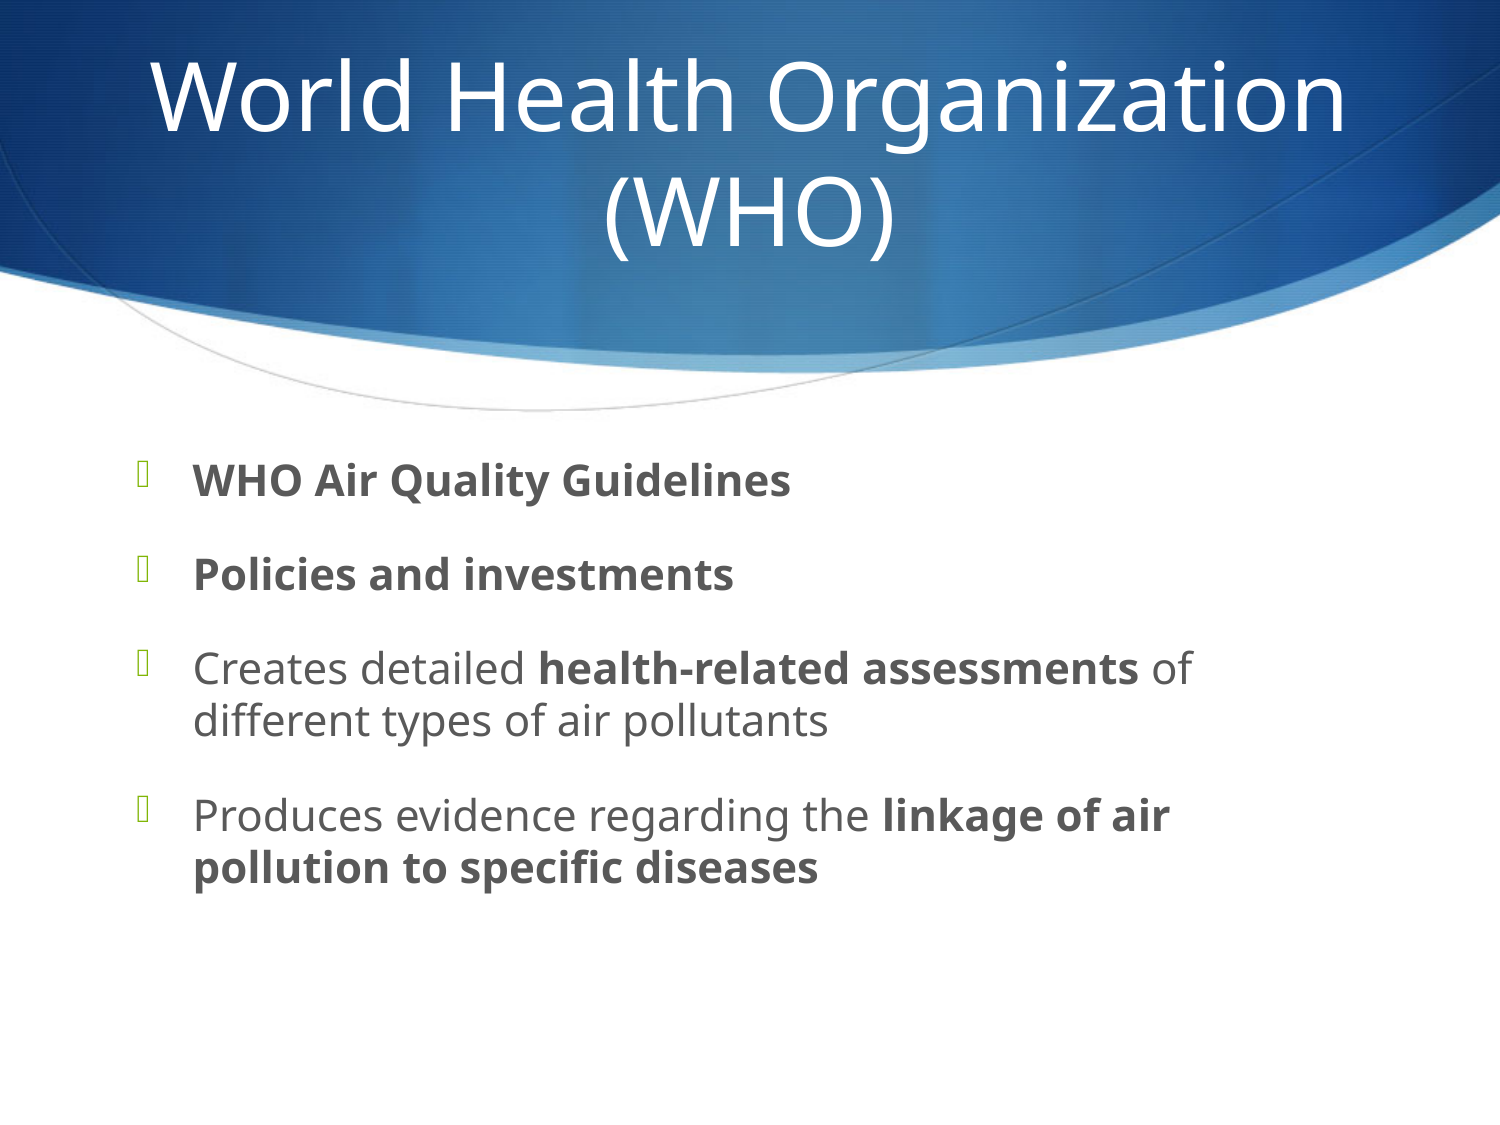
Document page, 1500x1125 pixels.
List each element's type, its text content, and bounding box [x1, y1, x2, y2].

list WHO Air Quality Guidelines Policies and investments Creates detailed health-related assessments of different types of air pollutants Produces evidence regarding the linkage of air pollution to specific diseases [121, 444, 1379, 981]
picture [0, 0, 1500, 1125]
title World Health Organization (WHO) [75, 56, 1425, 245]
